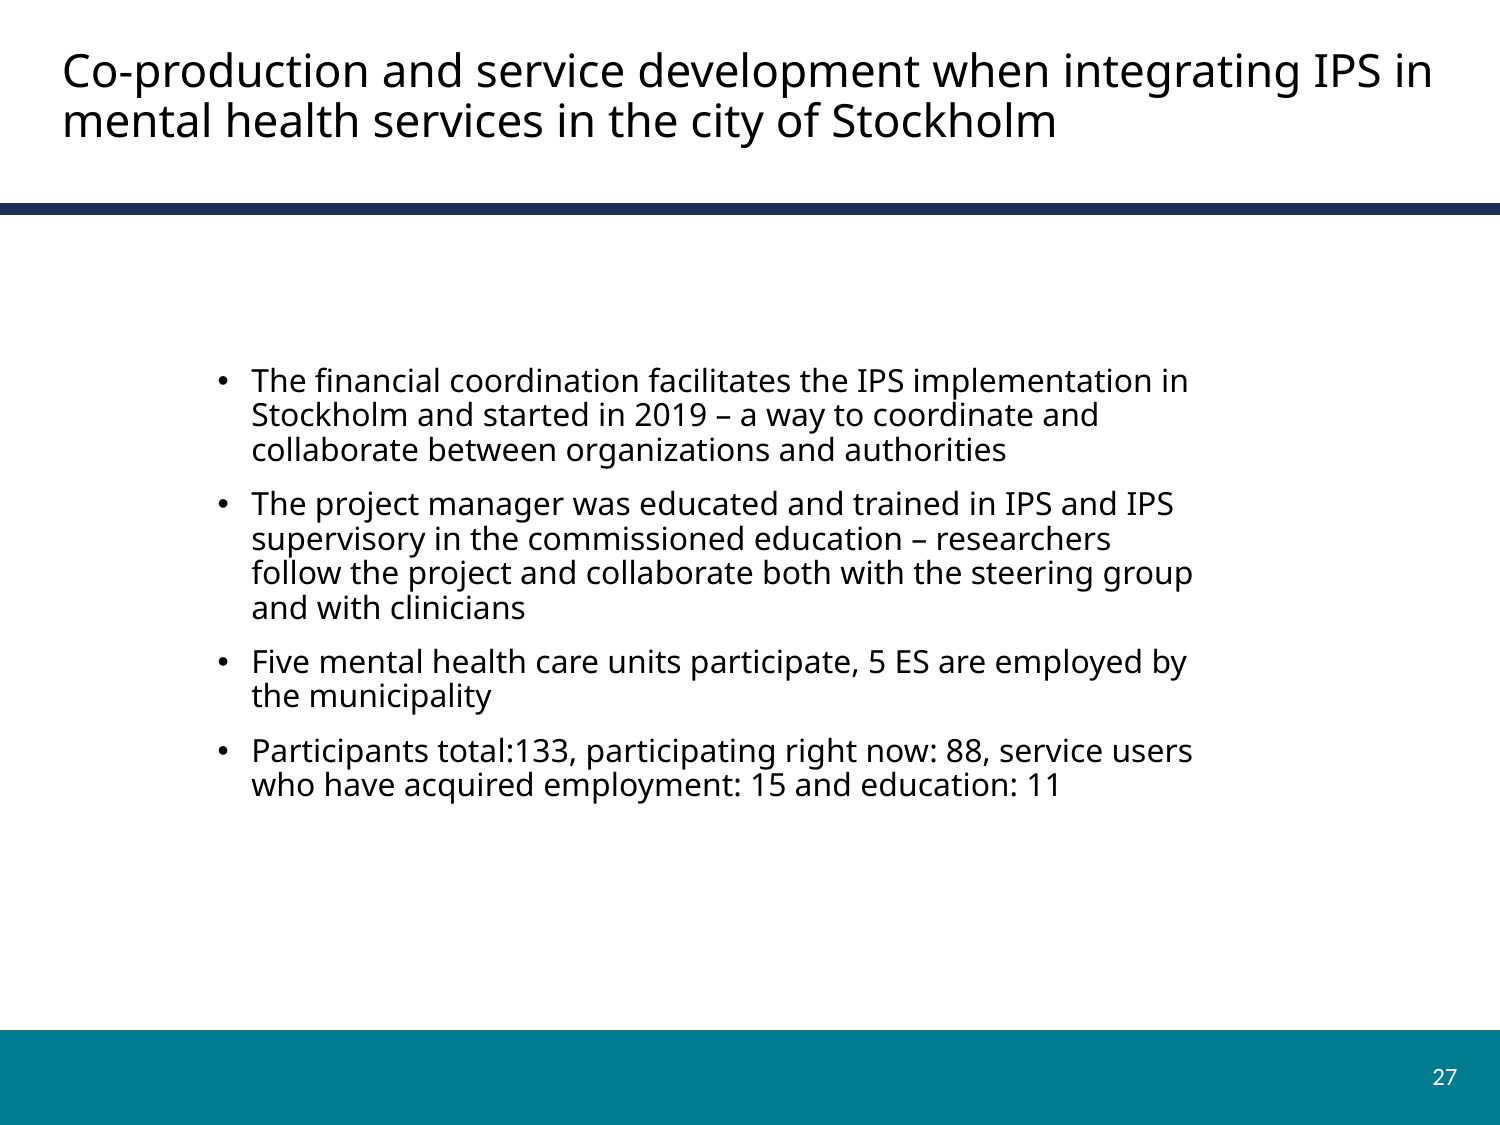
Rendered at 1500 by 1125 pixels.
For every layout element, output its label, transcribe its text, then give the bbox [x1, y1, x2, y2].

title Co-production and service development when integrating IPS in mental health services in the city of Stockholm [46, 34, 1457, 161]
slide_number 27 [1408, 1045, 1473, 1106]
list The financial coordination facilitates the IPS implementation in Stockholm and started in 2019 – a way to coordinate and collaborate between organizations and authorities The project manager was educated and trained in IPS and IPS supervisory in the commissioned education – researchers follow the project and collaborate both with the steering group and with clinicians Five mental health care units participate, 5 ES are employed by the municipality Participants total:133, participating right now: 88, service users who have acquired employment: 15 and education: 11 [202, 357, 1212, 812]
